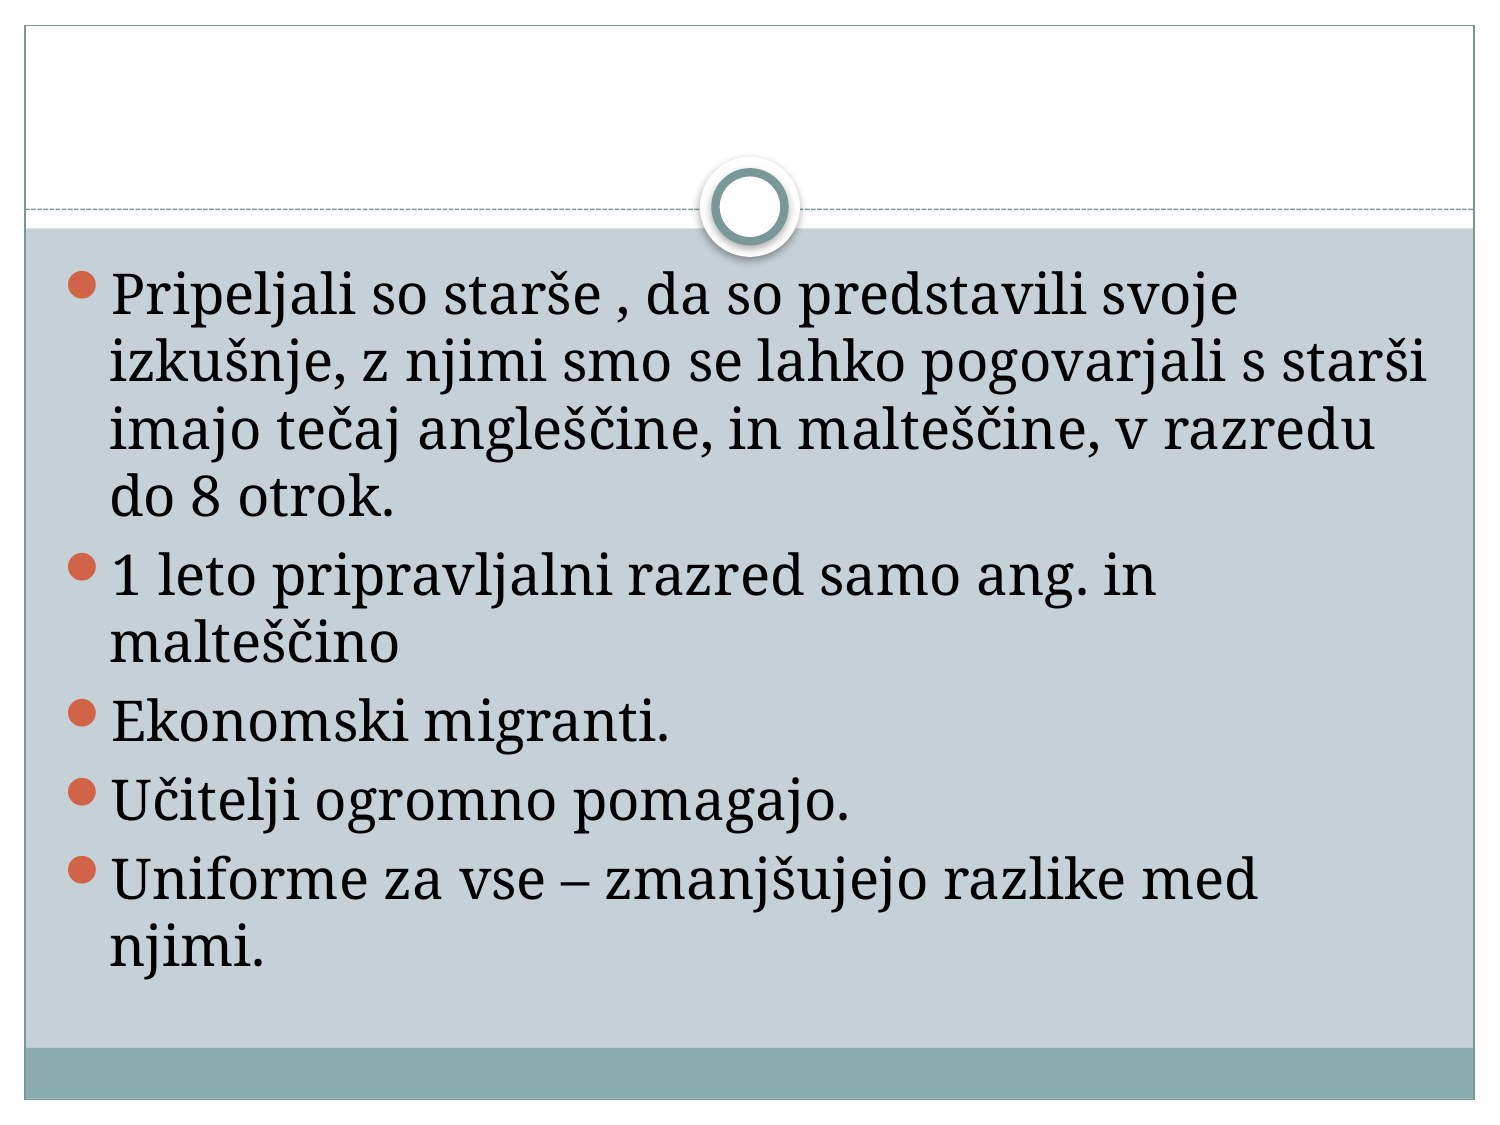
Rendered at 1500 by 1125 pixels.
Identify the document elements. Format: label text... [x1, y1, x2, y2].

list Pripeljali so starše , da so predstavili svoje izkušnje, z njimi smo se lahko pogovarjali s starši imajo tečaj angleščine, in malteščine, v razredu do 8 otrok. 1 leto pripravljalni razred samo ang. in malteščino Ekonomski migranti. Učitelji ogromno pomagajo. Uniforme za vse – zmanjšujejo razlike med njimi. [49, 250, 1445, 1001]
